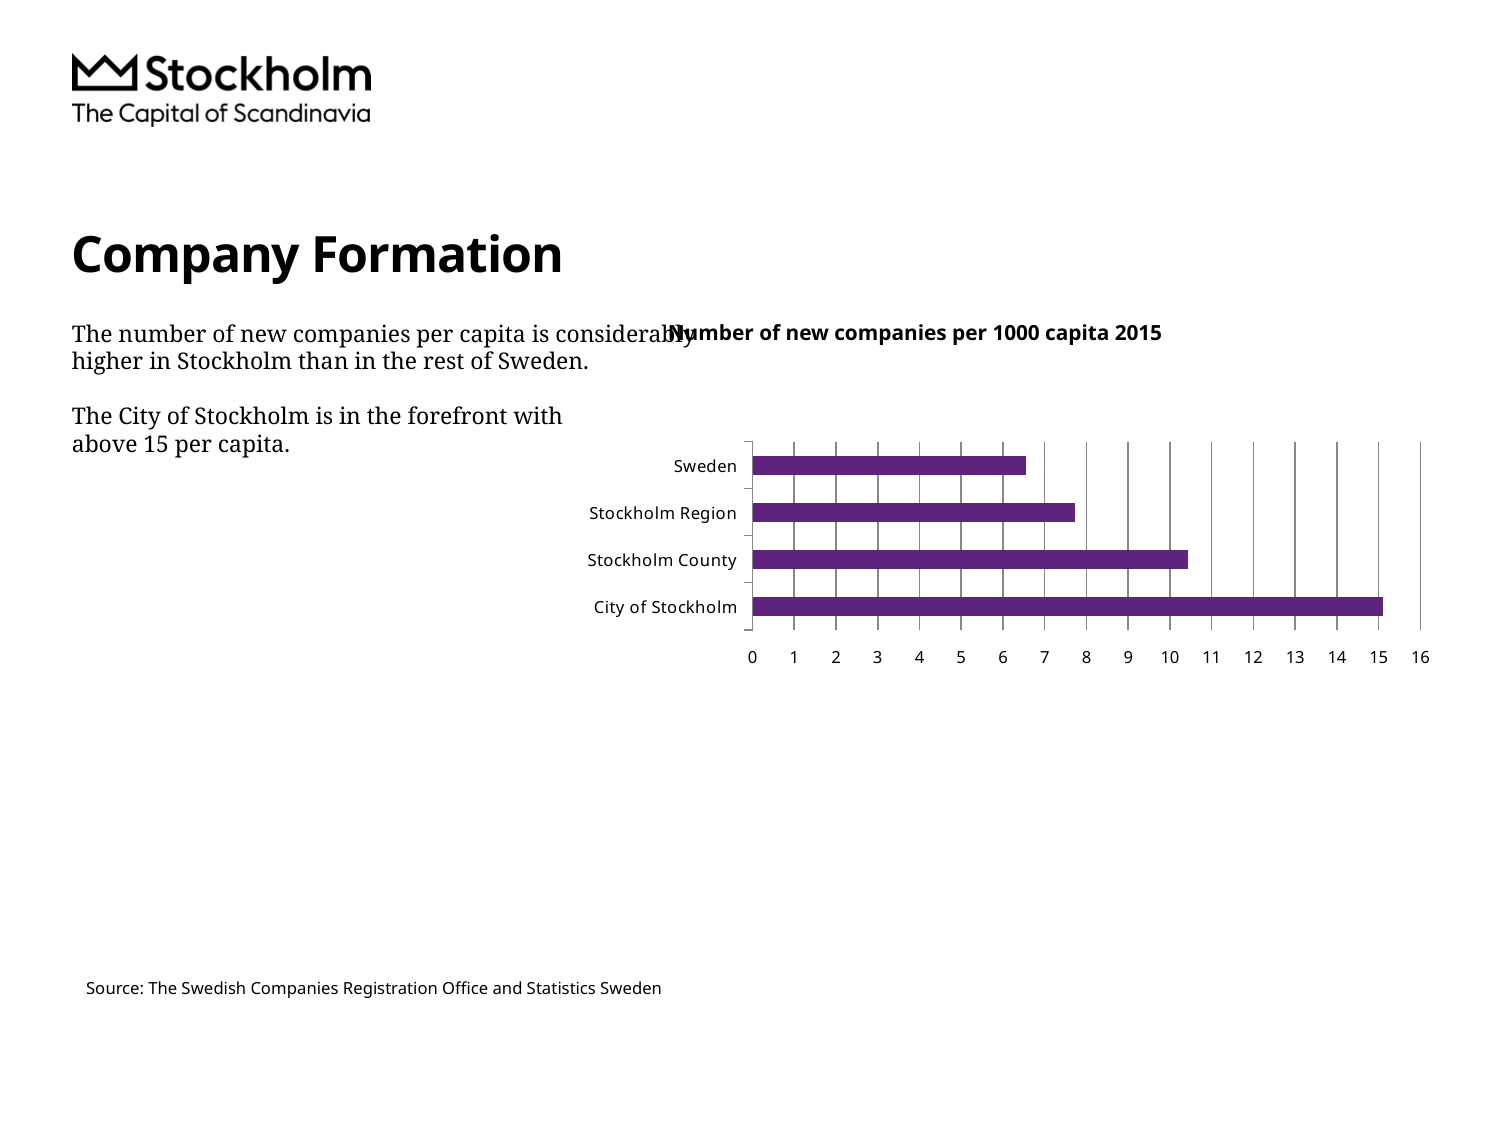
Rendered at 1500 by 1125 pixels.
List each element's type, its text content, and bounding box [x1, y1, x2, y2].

text_box Number of new companies per 1000 capita 2015 [667, 319, 1262, 387]
picture [72, 53, 371, 127]
chart [513, 388, 1455, 693]
text_box Source: The Swedish Companies Registration Office and Statistics Sweden [85, 977, 695, 1051]
title Company Formation [71, 223, 985, 357]
list The number of new companies per capita is considerably higher in Stockholm than in the rest of Sweden. The City of Stockholm is in the forefront with above 15 per capita. [71, 357, 667, 460]
